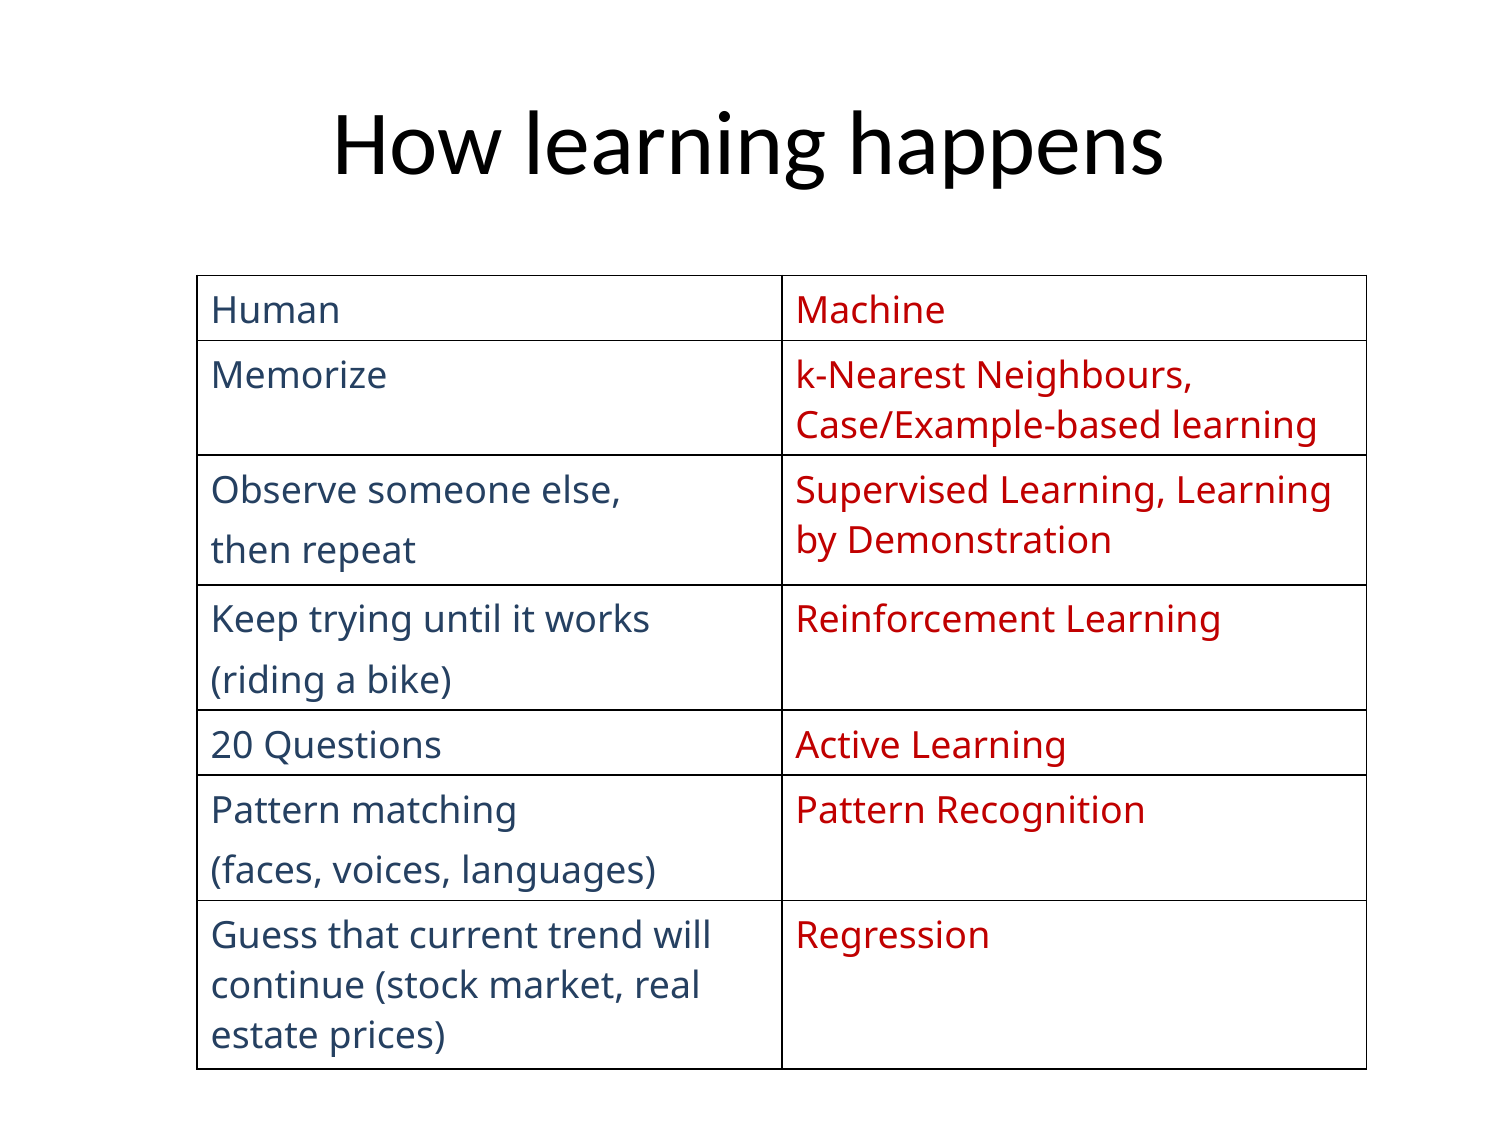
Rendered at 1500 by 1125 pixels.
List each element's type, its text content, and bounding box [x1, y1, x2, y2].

table_cell Supervised Learning, Learning by Demonstration [783, 456, 1366, 584]
table_cell k-Nearest Neighbours, Case/Example-based learning [783, 341, 1366, 454]
table_cell Keep trying until it works (riding a bike) [198, 586, 781, 709]
table_cell Pattern matching (faces, voices, languages) [198, 776, 781, 900]
table_cell Reinforcement Learning [783, 586, 1366, 709]
table_cell 20 Questions [198, 711, 781, 774]
table_header Human [198, 276, 781, 340]
table_header Machine [783, 276, 1366, 340]
table_cell Observe someone else, then repeat [198, 456, 781, 584]
title How learning happens [74, 51, 1425, 226]
table_cell Memorize [198, 341, 781, 454]
table_cell Guess that current trend will continue (stock market, real estate prices) [198, 901, 781, 1068]
table_cell Regression [783, 901, 1366, 1068]
table_cell Pattern Recognition [783, 776, 1366, 900]
table_cell Active Learning [783, 711, 1366, 774]
